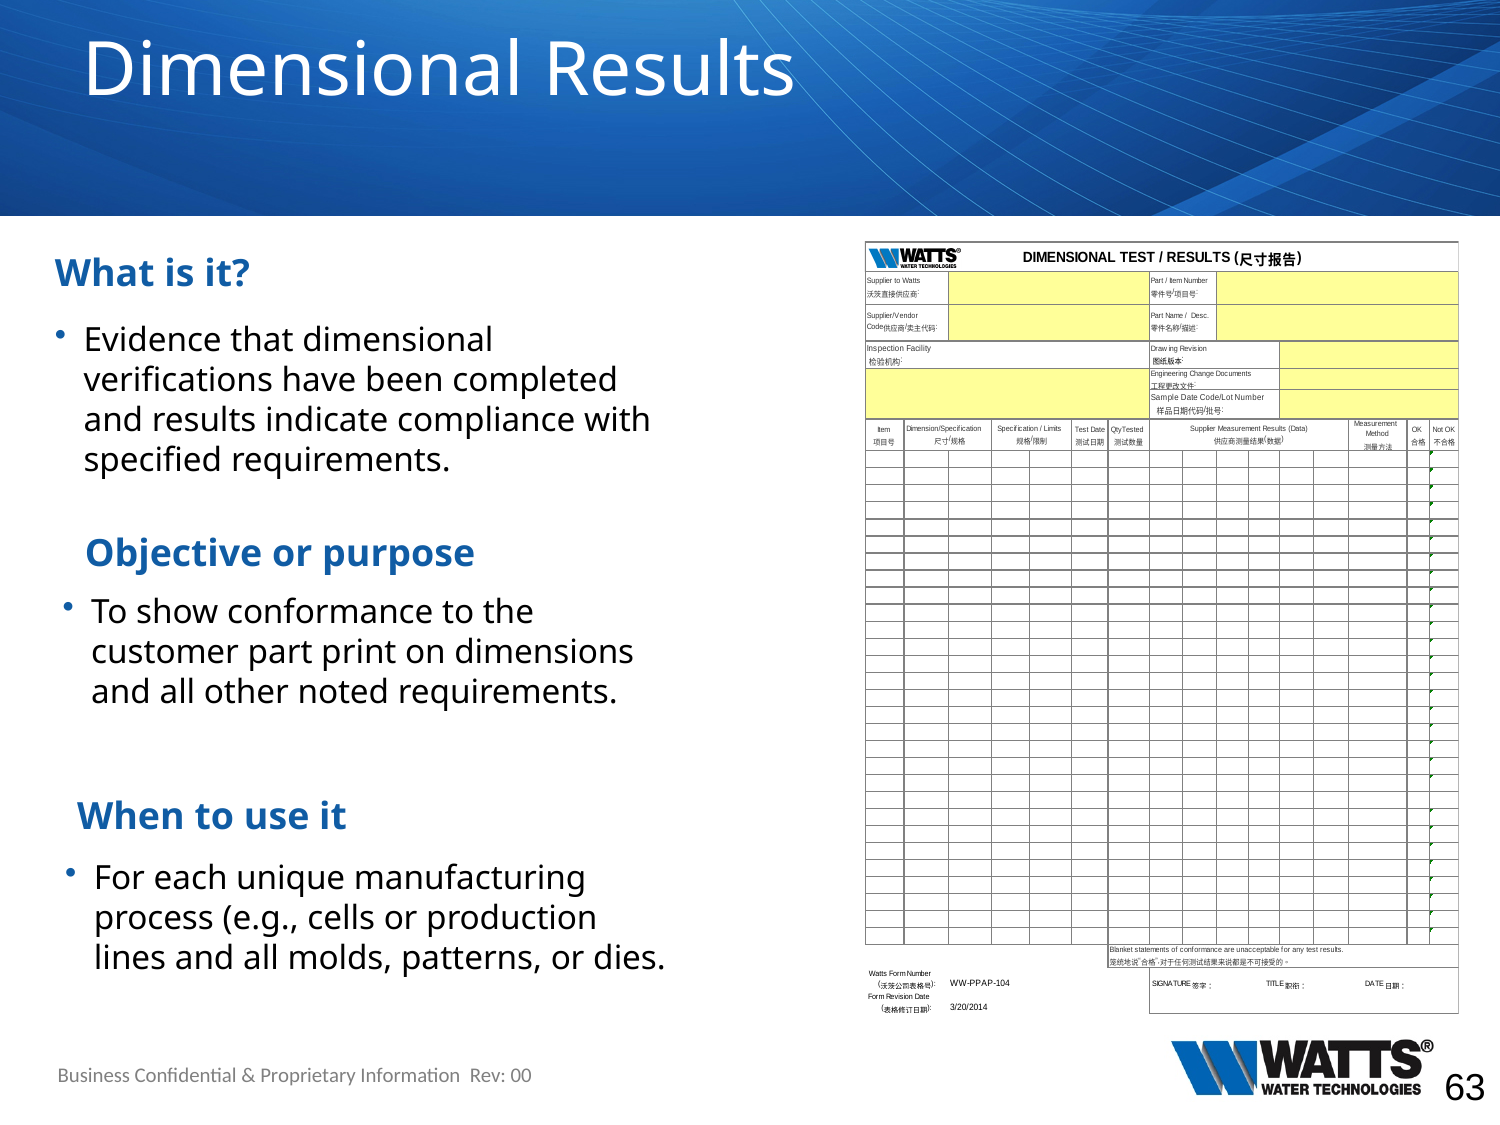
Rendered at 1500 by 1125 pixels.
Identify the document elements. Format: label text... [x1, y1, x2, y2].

picture [1164, 1035, 1440, 1102]
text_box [39, 241, 716, 338]
footer Business Confidential & Proprietary Information Rev: 00 [42, 1055, 643, 1093]
text_box Evidence that dimensional verifications have been completed and results indicate compliance with specified requirements. [40, 355, 691, 486]
title Dimensional Results [68, 12, 1430, 200]
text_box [42, 521, 691, 720]
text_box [42, 783, 694, 1026]
picture [0, 0, 1500, 216]
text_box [864, 241, 1460, 1015]
